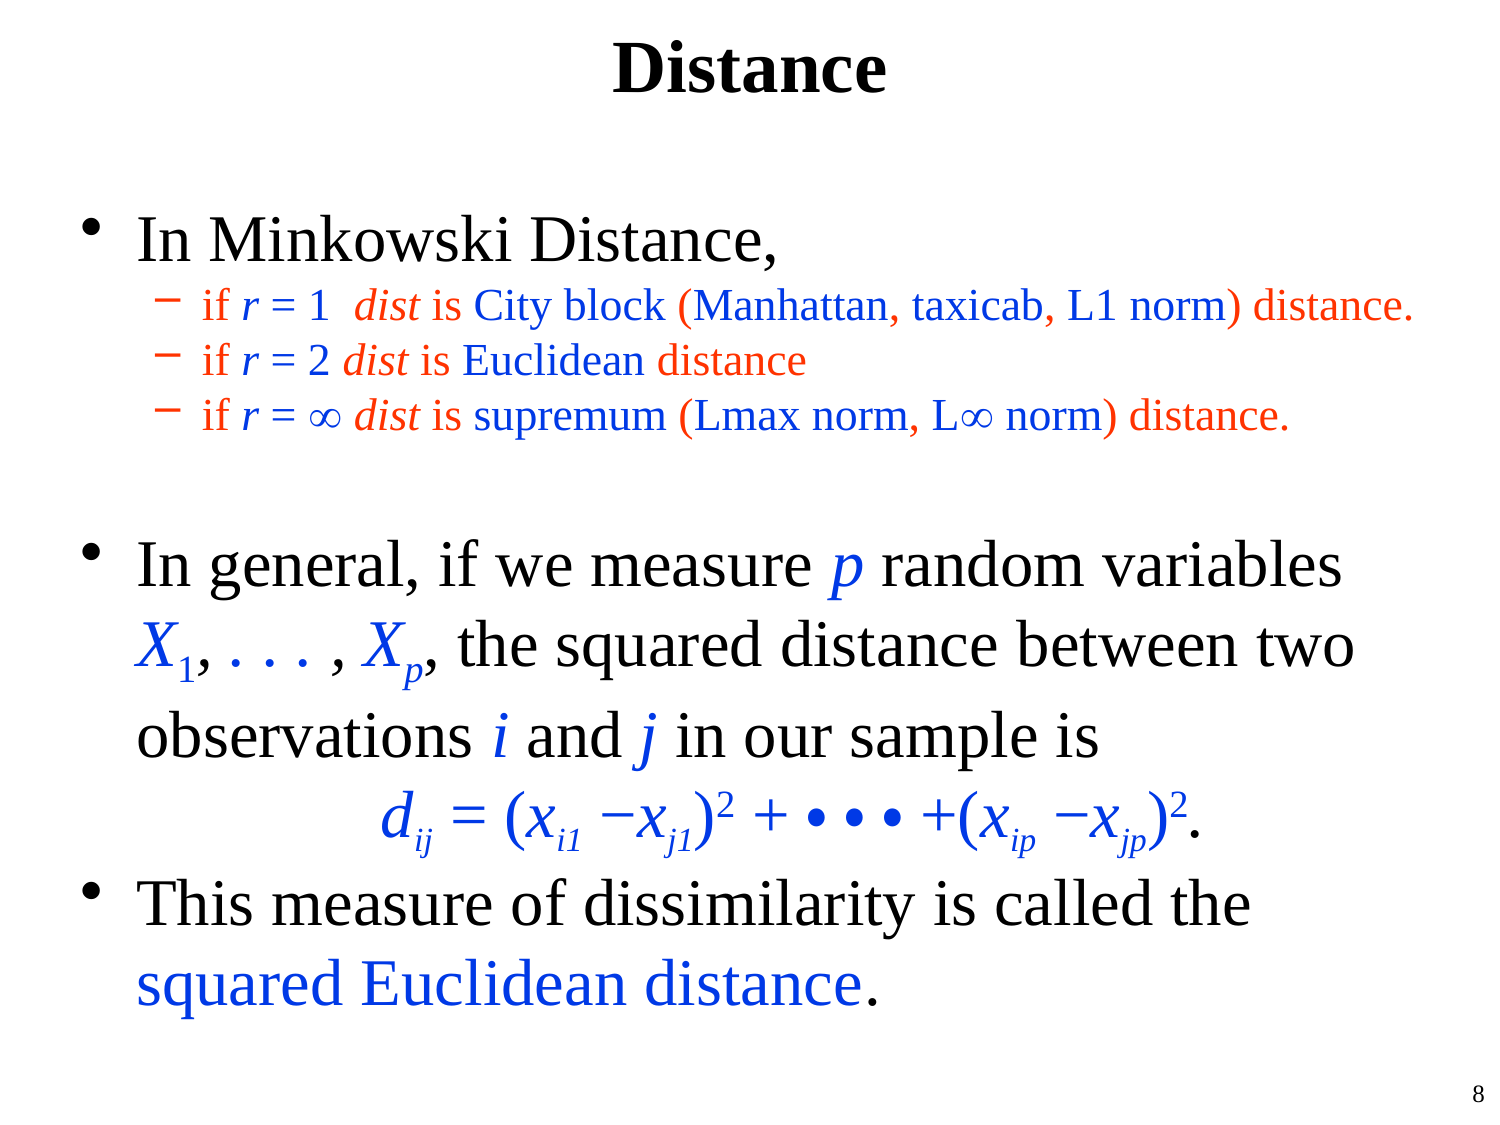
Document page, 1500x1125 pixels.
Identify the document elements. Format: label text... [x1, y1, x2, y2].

list In Minkowski Distance, if r = 1 dist is City block (Manhattan, taxicab, L1 norm) distance. if r = 2 dist is Euclidean distance if r =  dist is supremum (Lmax norm, L norm) distance. In general, if we measure p random variables X1, . . . , Xp, the squared distance between two observations i and j in our sample is dij = (xi1 −xj1)2 +・ ・ ・+(xip −xjp)2. This measure of dissimilarity is called the squared Euclidean distance. [64, 187, 1436, 1047]
title Distance [0, 0, 1500, 126]
slide_number 8 [1186, 1069, 1500, 1125]
